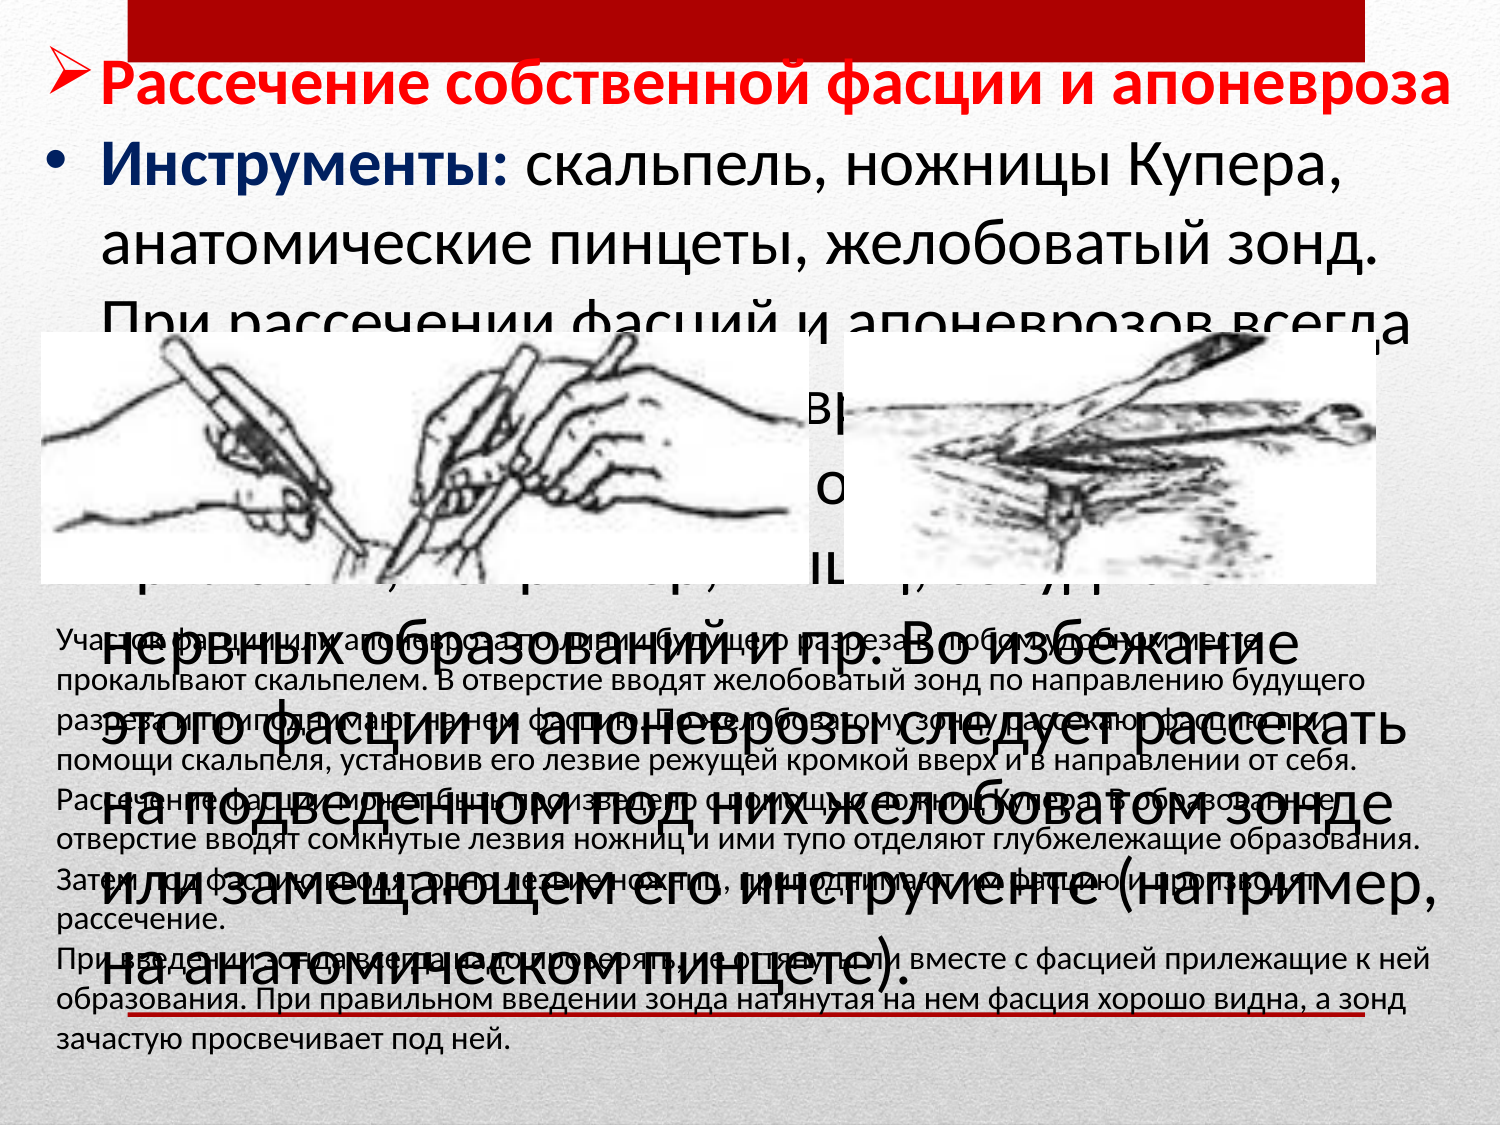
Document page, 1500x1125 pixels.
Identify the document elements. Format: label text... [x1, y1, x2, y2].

text_box Рассечение собственной фасции и апоневроза Инструменты: скальпель, ножницы Купера, анатомические пинцеты, желобоватый зонд. При рассечении фасций и апоневрозов всегда существует опасность повреждения образований, к которым они могут тесно прилегать, например, мышц, сосудисто-нервных образований и пр. Во избежание этого фасции и апоневрозы следует рассекать на подведенном под них желобоватом зонде или замещающем его инструменте (например, на анатомическом пинцете). [29, 30, 1471, 350]
picture [843, 332, 1377, 585]
text_box Участок фасции или апоневроза по линии будущего разреза в любом удобном месте прокалывают скальпелем. В отверстие вводят желобоватый зонд по направлению будущего разреза и приподнимают на нем фасцию. По желобоватому зонду рассекают фасцию при помощи скальпеля, установив его лезвие режущей кромкой вверх и в направлении от себя. Рассечение фасции может быть произведено с помощью ножниц Купера. В образованное отверстие вводят сомкнутые лезвия ножниц и ими тупо отделяют глубжележащие образования. Затем под фасцию вводят одно лезвие ножниц, приподнимают им фасцию и производят рассечение. При введении зонда всегда надо проверять, не оттянуты ли вместе с фасцией прилежащие к ней образования. При правильном введении зонда натянутая на нем фасция хорошо видна, а зонд зачастую просвечивает под ней. [41, 609, 1459, 1125]
picture [40, 332, 810, 585]
